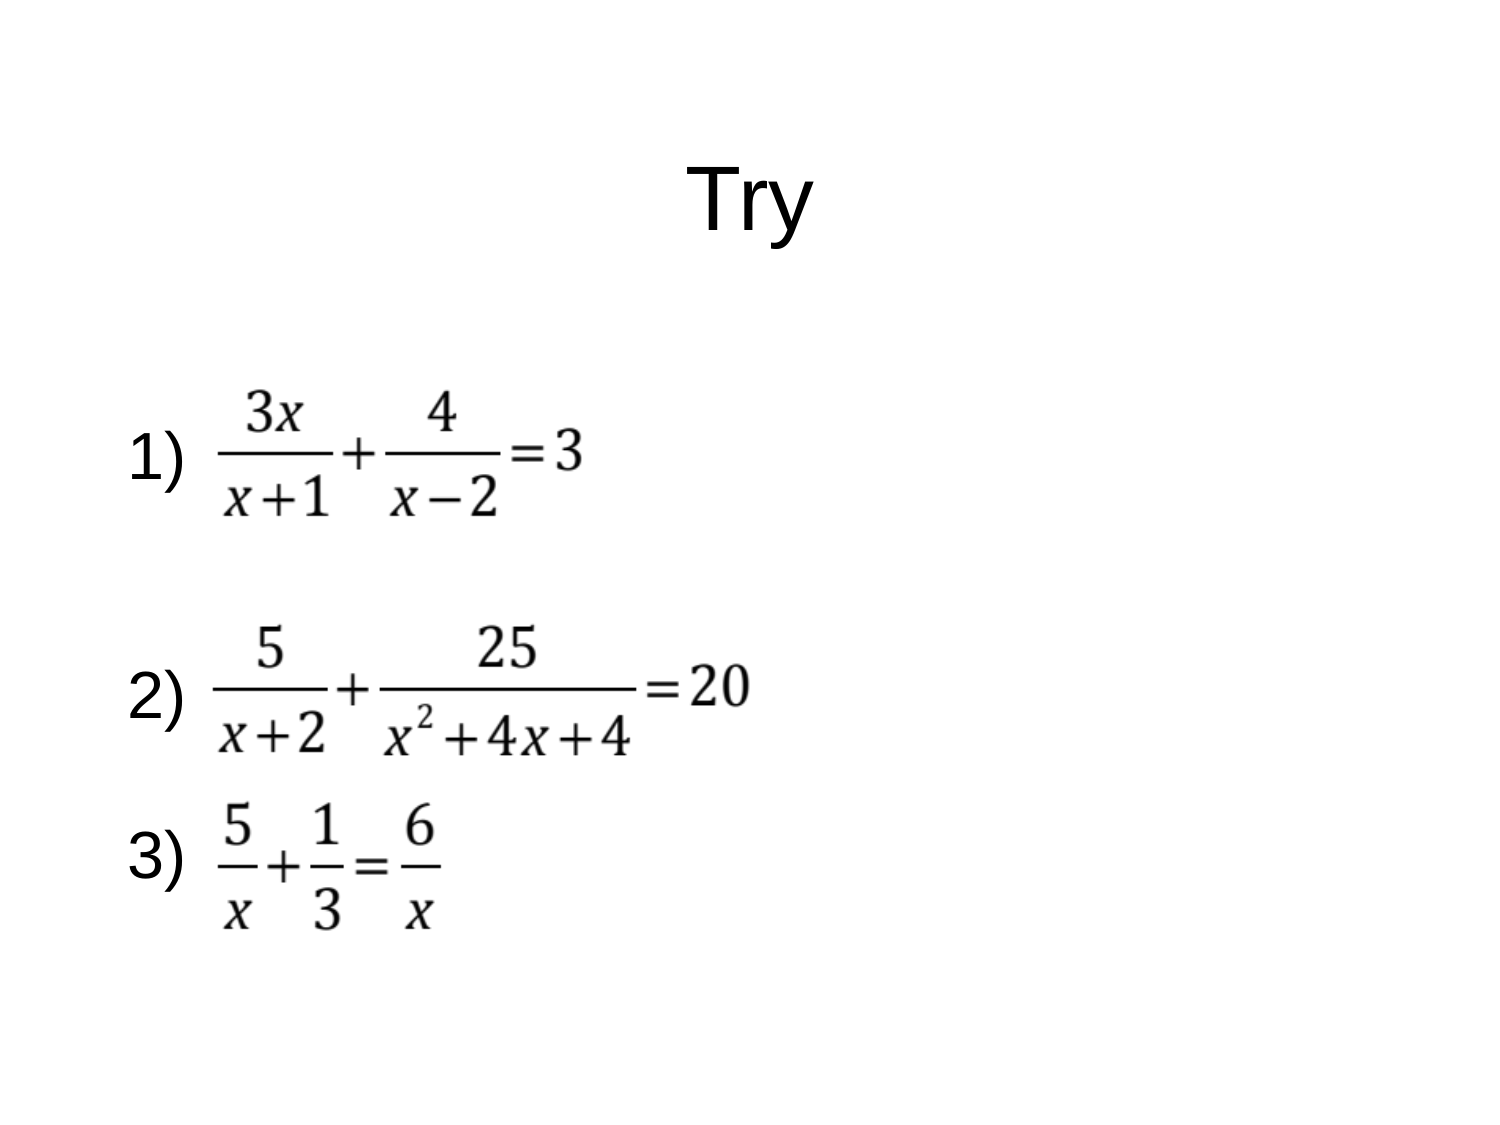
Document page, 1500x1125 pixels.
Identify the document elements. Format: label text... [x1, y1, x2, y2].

list [112, 324, 1388, 1000]
title Try [112, 99, 1388, 288]
picture [210, 606, 751, 759]
picture [215, 369, 583, 518]
picture [215, 782, 443, 932]
